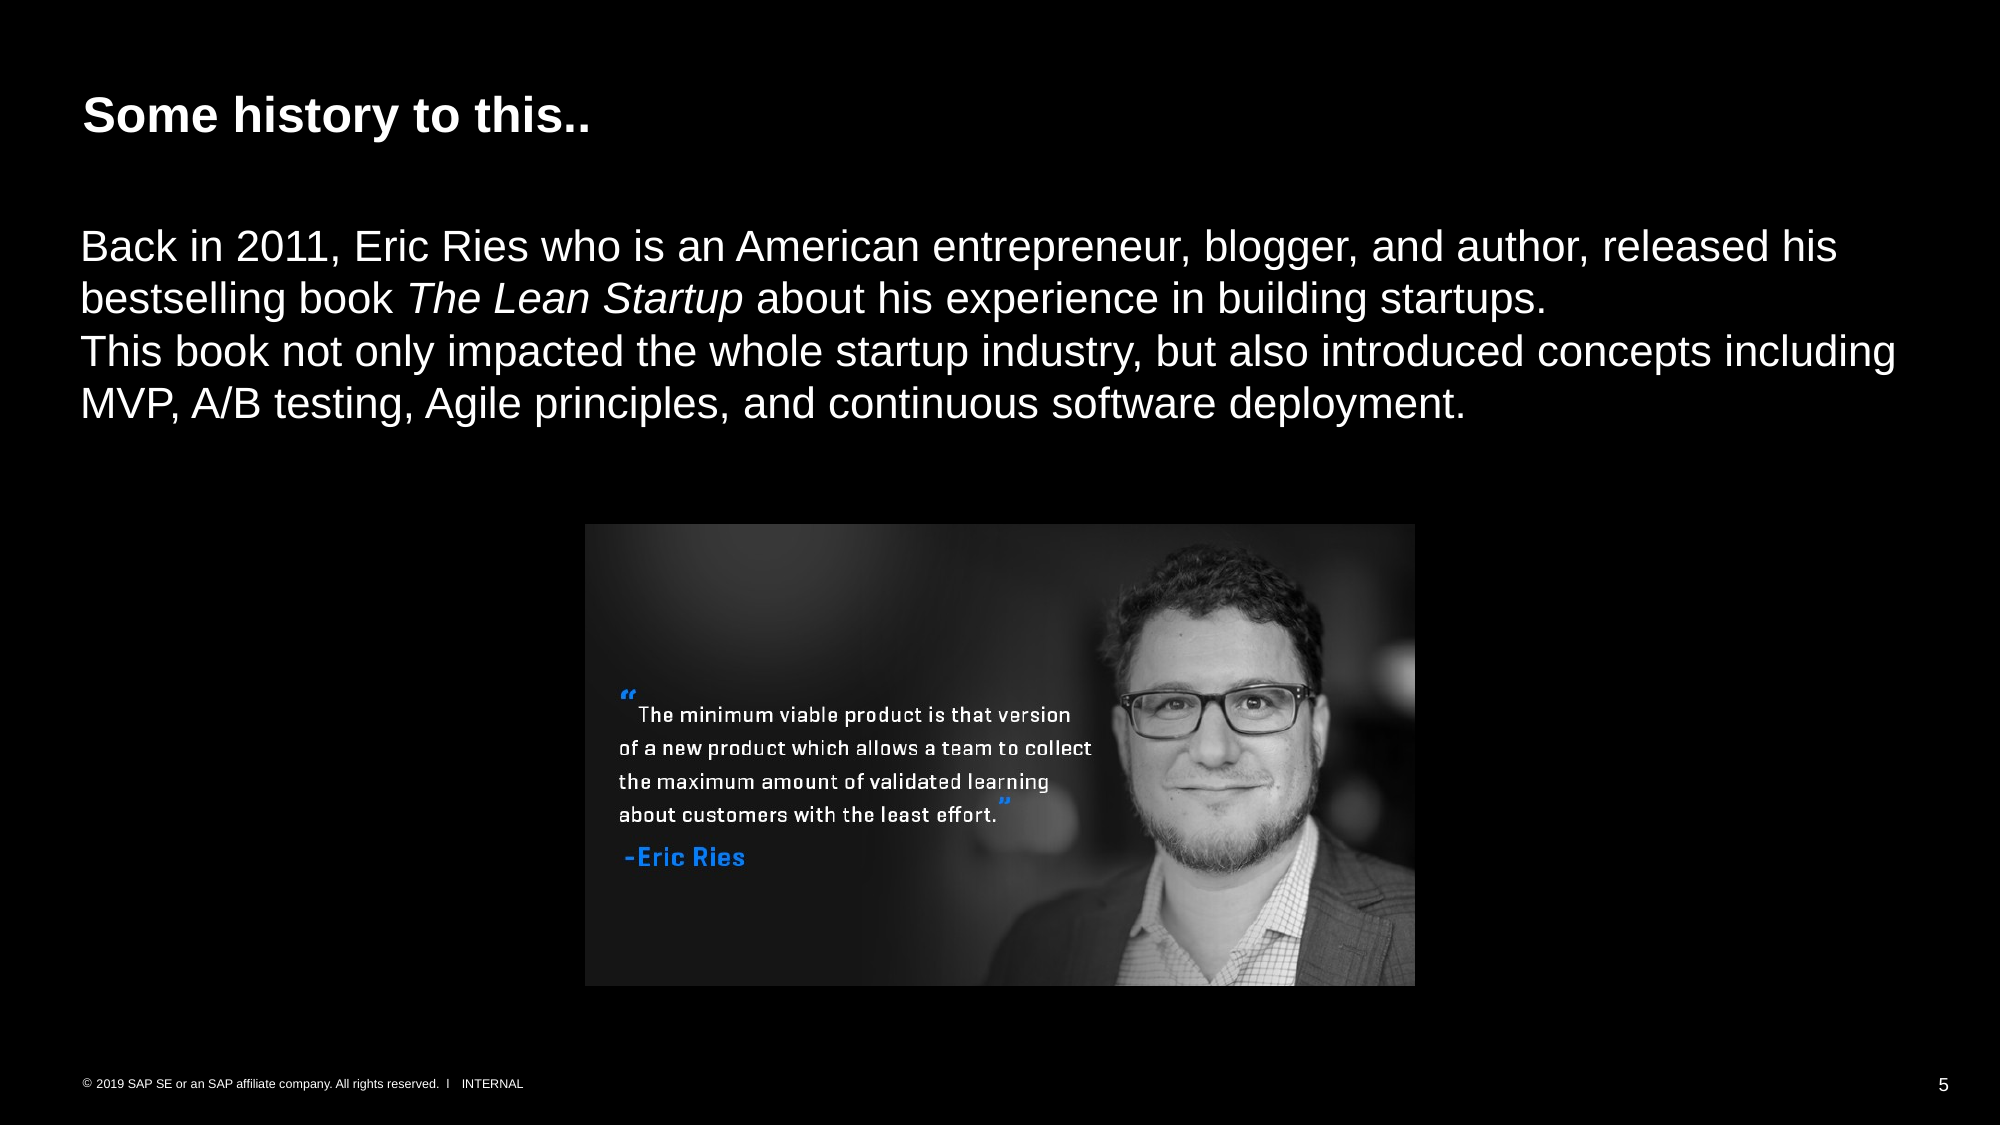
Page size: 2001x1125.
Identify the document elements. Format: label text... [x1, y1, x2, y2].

title Some history to this.. [82, 82, 1918, 144]
text_box Back in 2011, Eric Ries who is an American entrepreneur, blogger, and author, released his bestselling book The Lean Startup about his experience in building startups. This book not only impacted the whole startup industry, but also introduced concepts including MVP, A/B testing, Agile principles, and continuous software deployment. [65, 210, 1918, 435]
picture [585, 524, 1415, 986]
